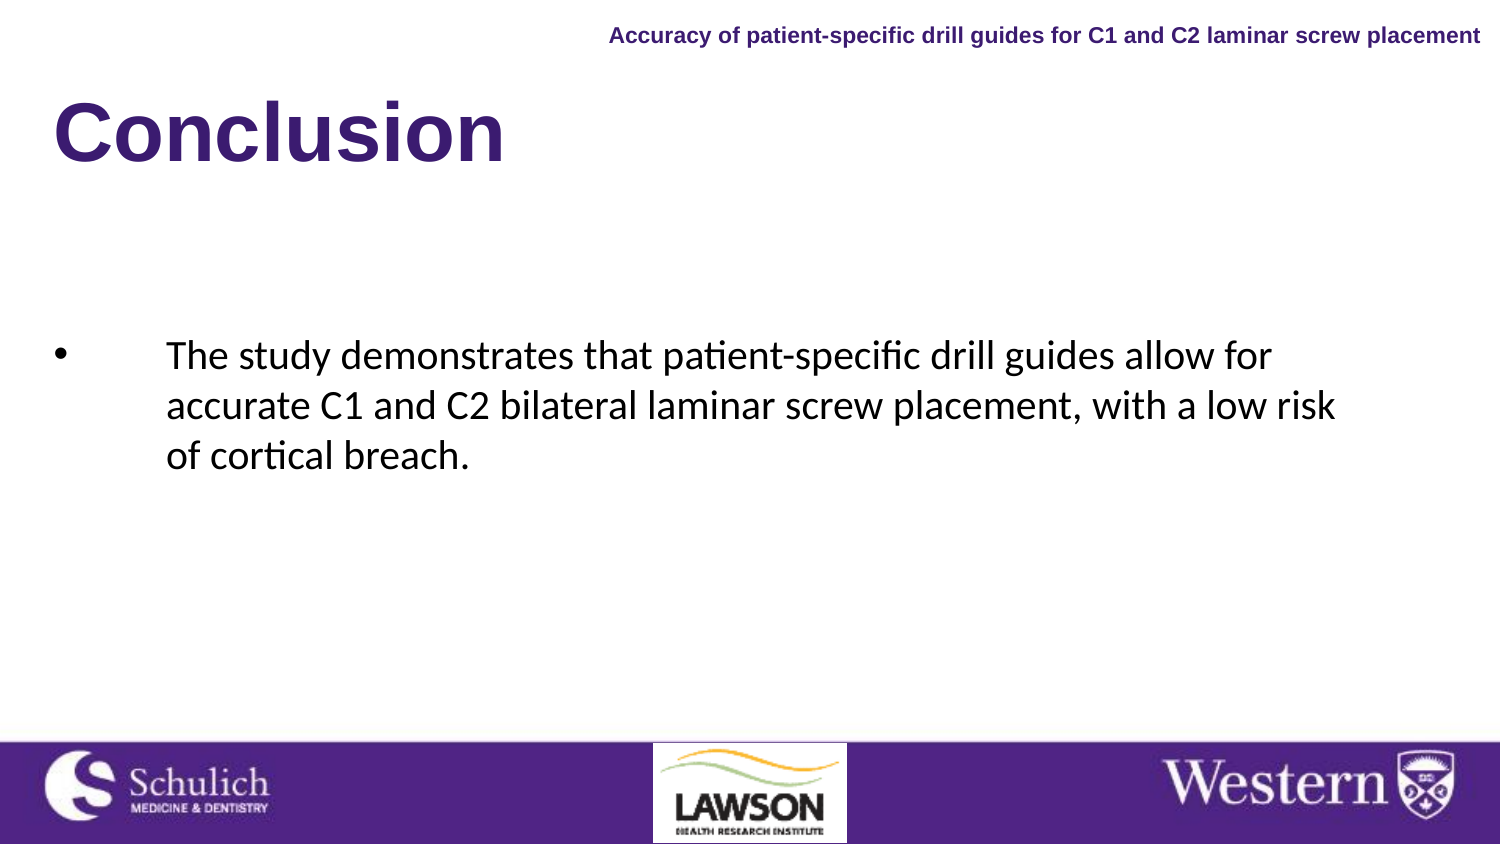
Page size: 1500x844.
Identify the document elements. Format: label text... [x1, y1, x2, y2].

picture [0, 0, 1500, 844]
text_box Accuracy of patient-specific drill guides for C1 and C2 laminar screw placement [593, 12, 1500, 56]
text_box Conclusion The study demonstrates that patient-specific drill guides allow for accurate C1 and C2 bilateral laminar screw placement, with a low risk of cortical breach. [38, 70, 1353, 776]
